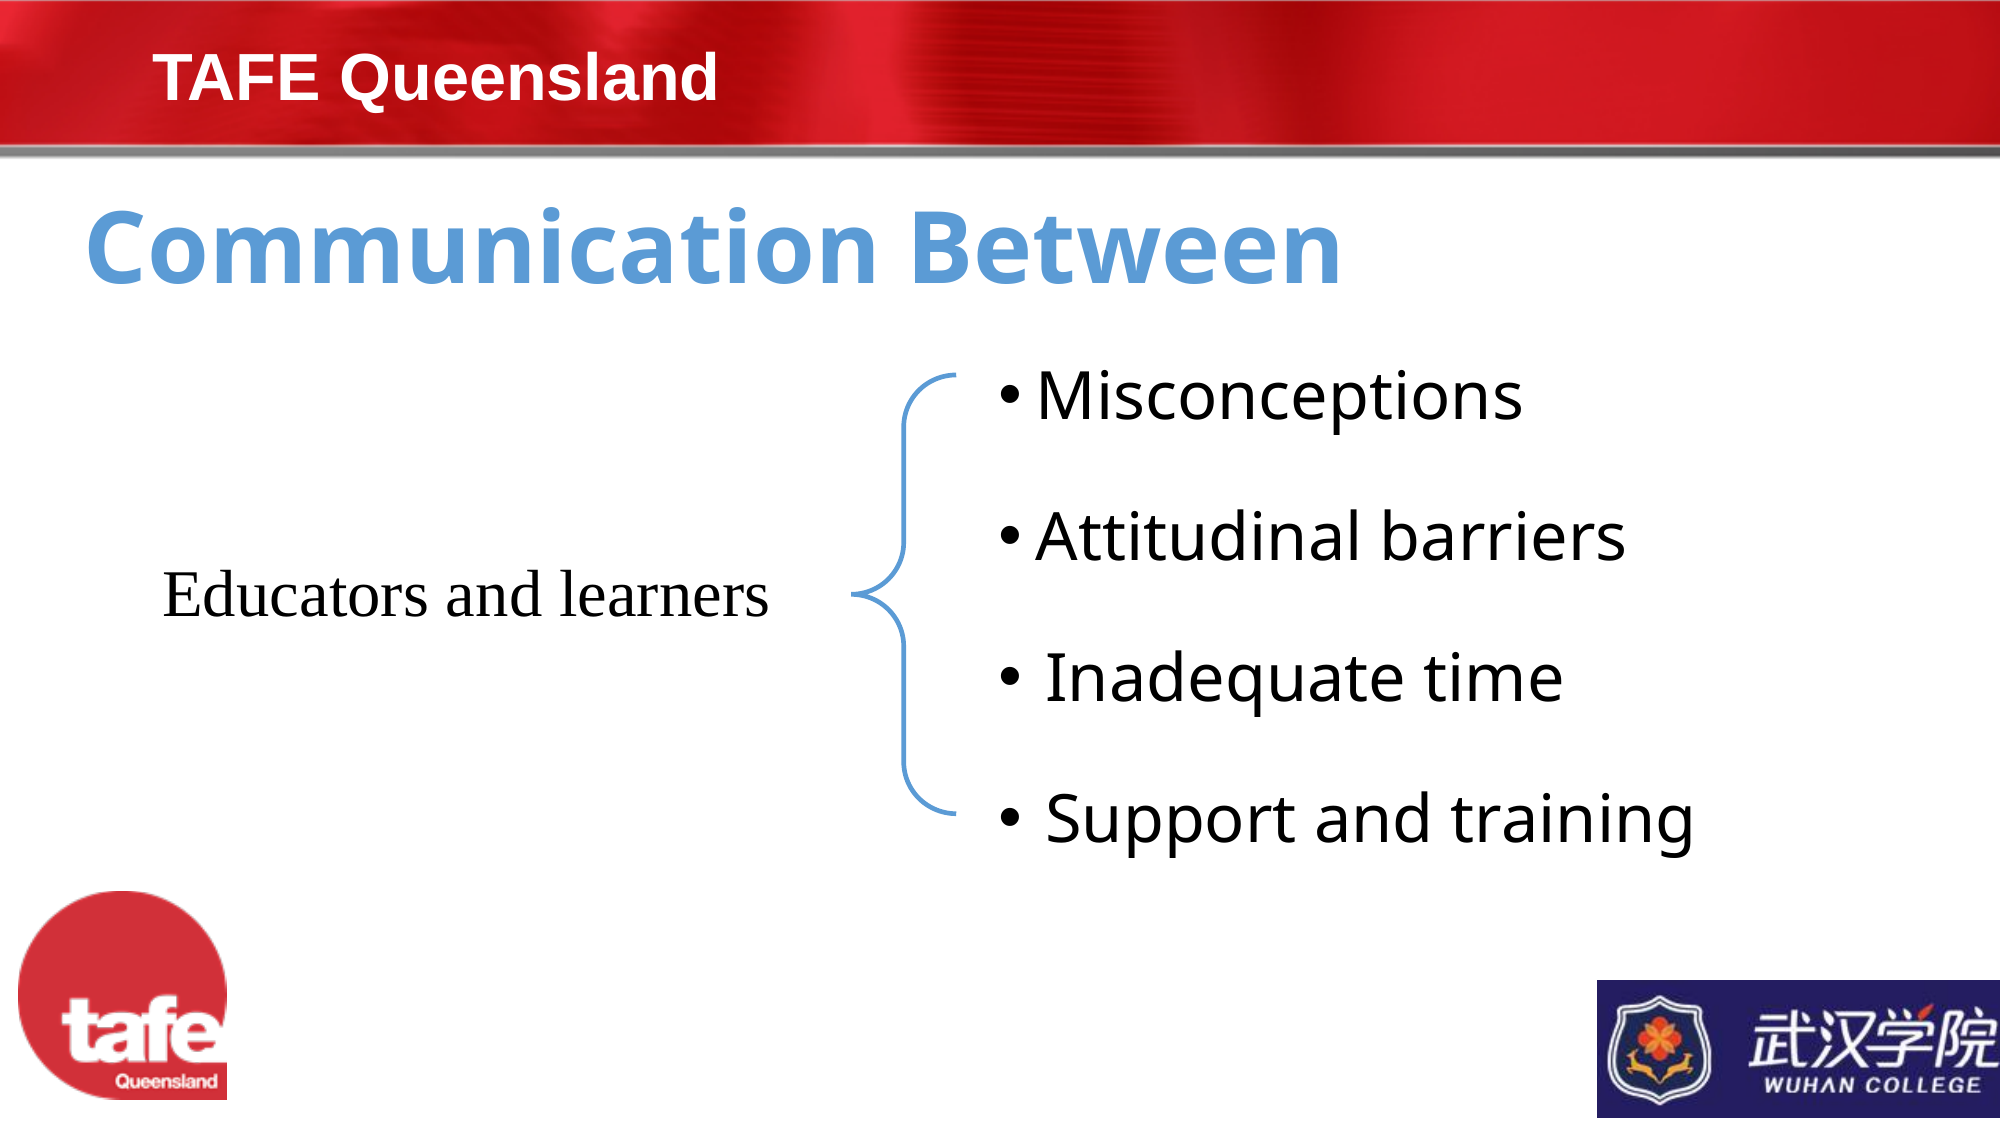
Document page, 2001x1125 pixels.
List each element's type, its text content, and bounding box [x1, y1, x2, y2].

picture [18, 891, 227, 1100]
text_box [851, 374, 957, 815]
list Misconceptions Attitudinal barriers Inadequate time Support and training [983, 305, 1996, 962]
picture [1597, 980, 2000, 1118]
picture [0, 0, 2000, 166]
text_box Communication Between [44, 175, 1387, 311]
list Educators and learners [147, 490, 903, 763]
